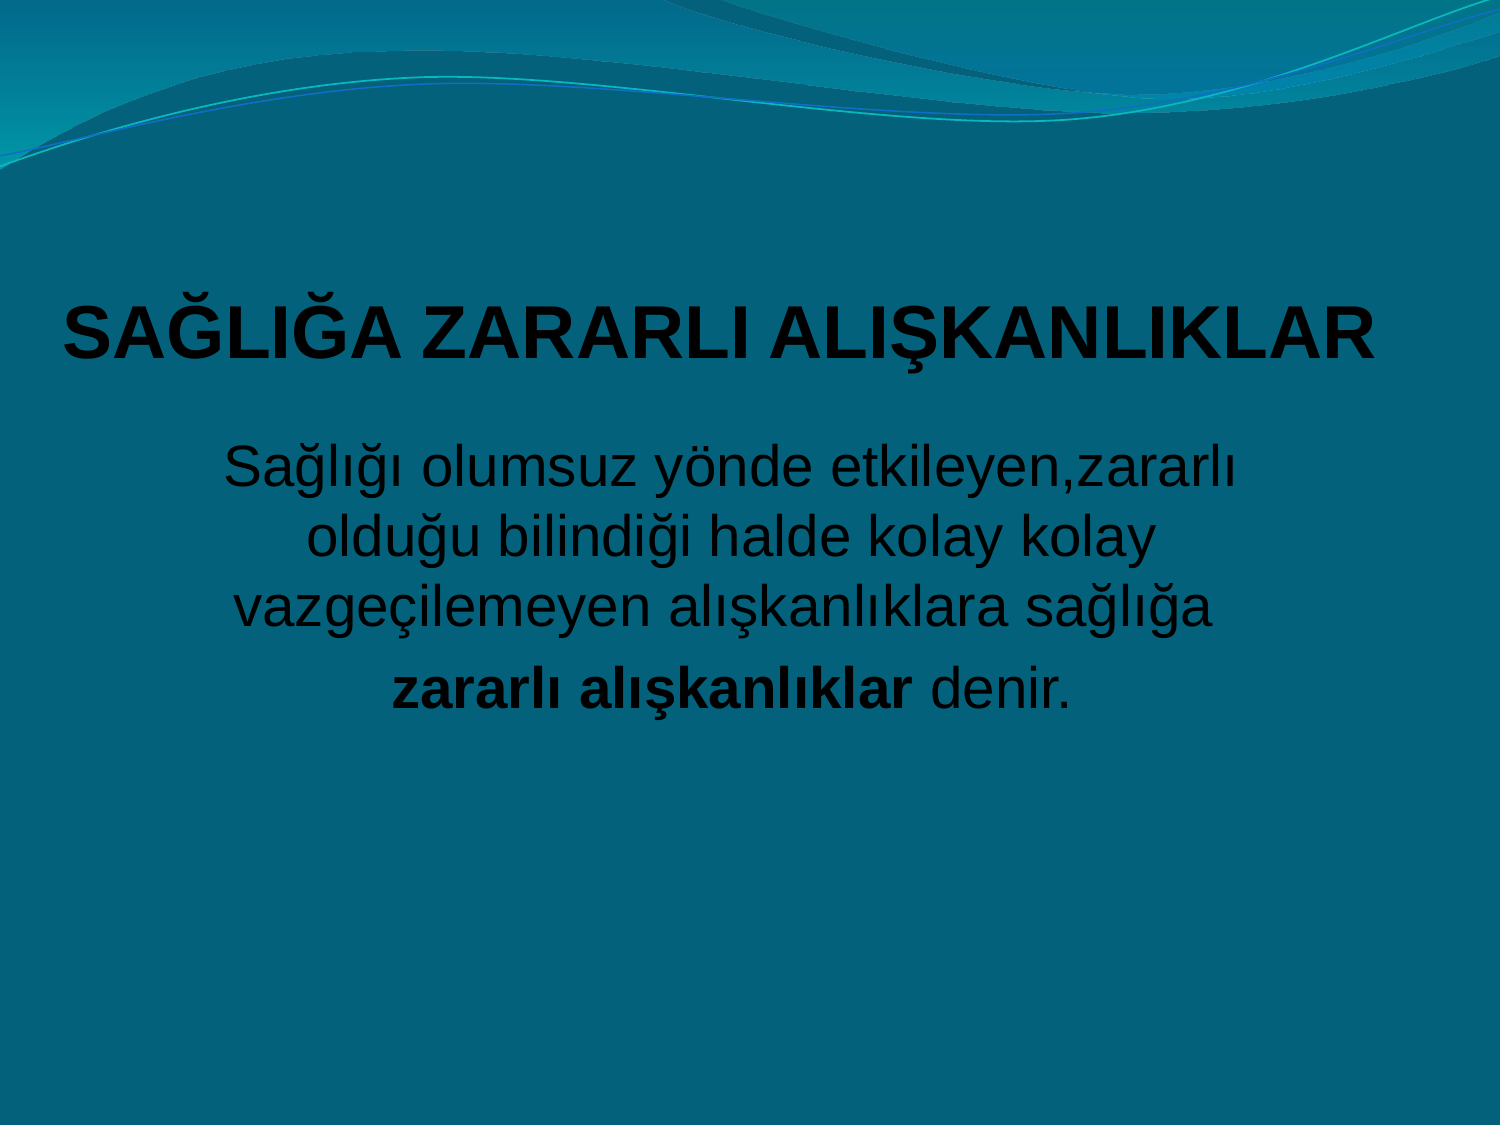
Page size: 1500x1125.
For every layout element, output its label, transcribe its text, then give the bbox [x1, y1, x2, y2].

title SAĞLIĞA ZARARLI ALIŞKANLIKLAR [29, 255, 1412, 375]
list Sağlığı olumsuz yönde etkileyen,zararlı olduğu bilindiği halde kolay kolay vazgeçilemeyen alışkanlıklara sağlığa zararlı alışkanlıklar denir. [76, 420, 1343, 875]
